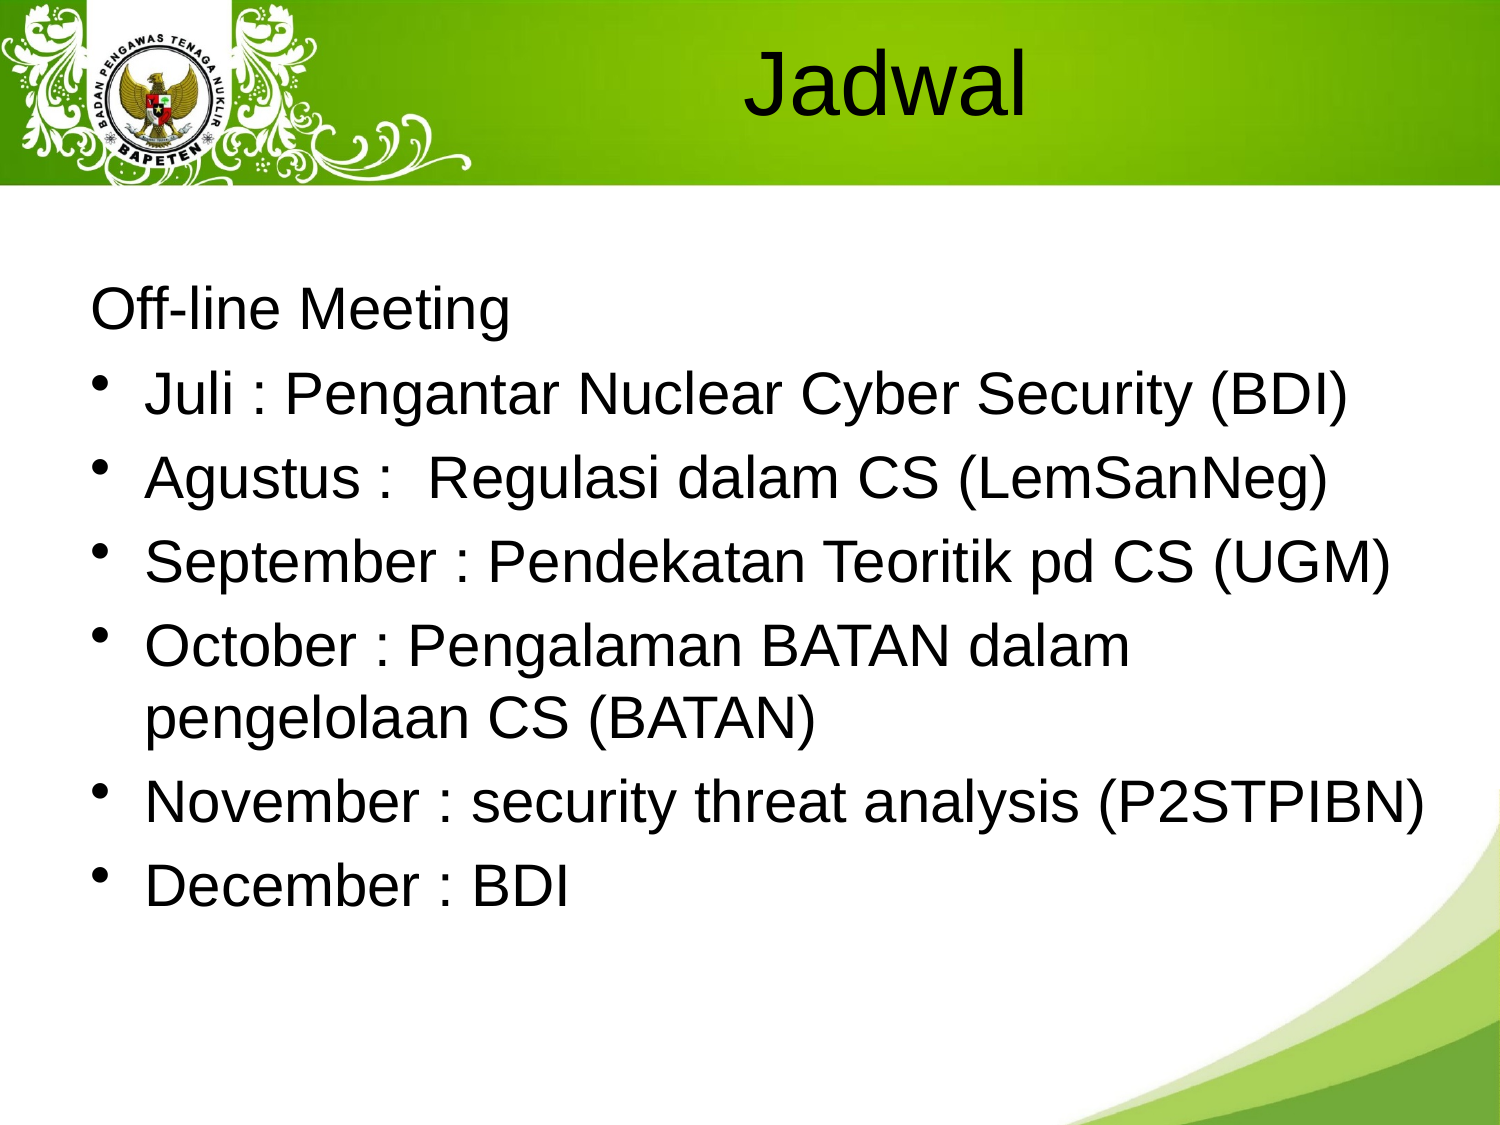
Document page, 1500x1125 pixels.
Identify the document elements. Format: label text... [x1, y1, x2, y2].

list Off-line Meeting Juli : Pengantar Nuclear Cyber Security (BDI) Agustus : Regulasi dalam CS (LemSanNeg) September : Pendekatan Teoritik pd CS (UGM) October : Pengalaman BATAN dalam pengelolaan CS (BATAN) November : security threat analysis (P2STPIBN) December : BDI [74, 262, 1451, 1006]
picture [0, 0, 1500, 1125]
title Jadwal [348, 30, 1426, 127]
